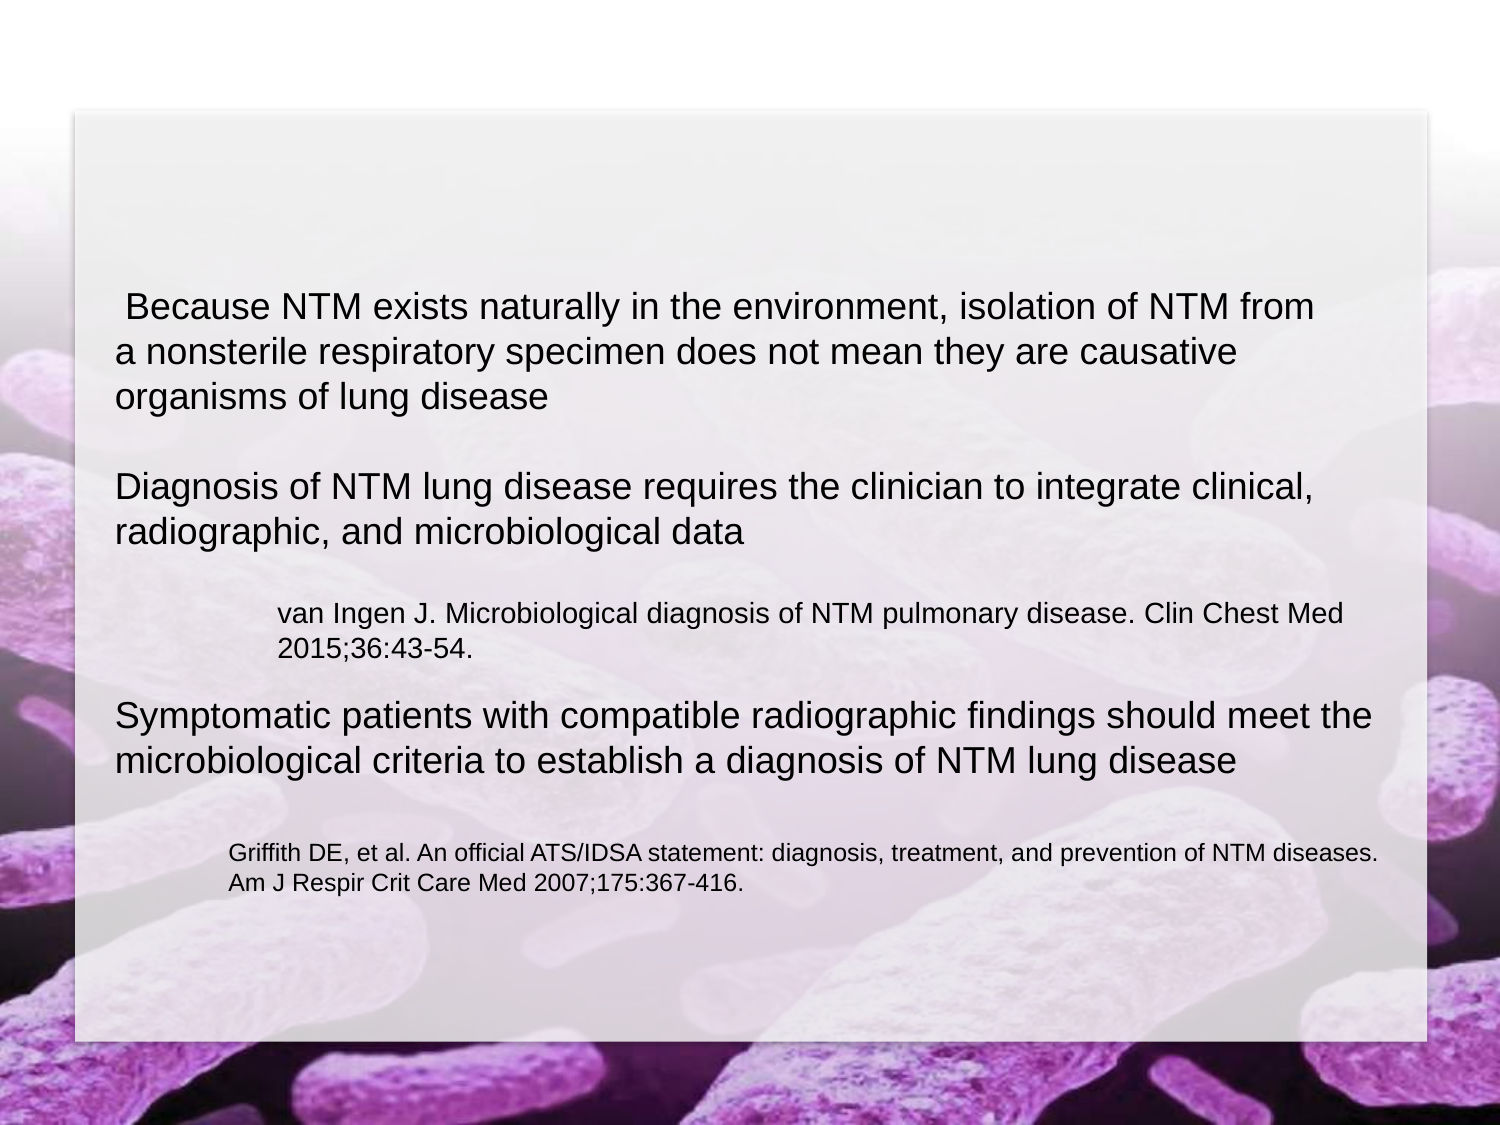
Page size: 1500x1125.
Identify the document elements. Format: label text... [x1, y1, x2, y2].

picture [0, 0, 1500, 1125]
text_box Griffith DE, et al. An official ATS/IDSA statement: diagnosis, treatment, and prevention of NTM diseases. Am J Respir Crit Care Med 2007;175:367-416. [213, 829, 1451, 904]
text_box Symptomatic patients with compatible radiographic findings should meet the microbiological criteria to establish a diagnosis of NTM lung disease [99, 683, 1403, 789]
text_box van Ingen J. Microbiological diagnosis of NTM pulmonary disease. Clin Chest Med 2015;36:43-54. [262, 587, 1403, 673]
text_box Because NTM exists naturally in the environment, isolation of NTM from a nonsterile respiratory specimen does not mean they are causative organisms of lung disease Diagnosis of NTM lung disease requires the clinician to integrate clinical, radiographic, and microbiological data [99, 274, 1338, 560]
